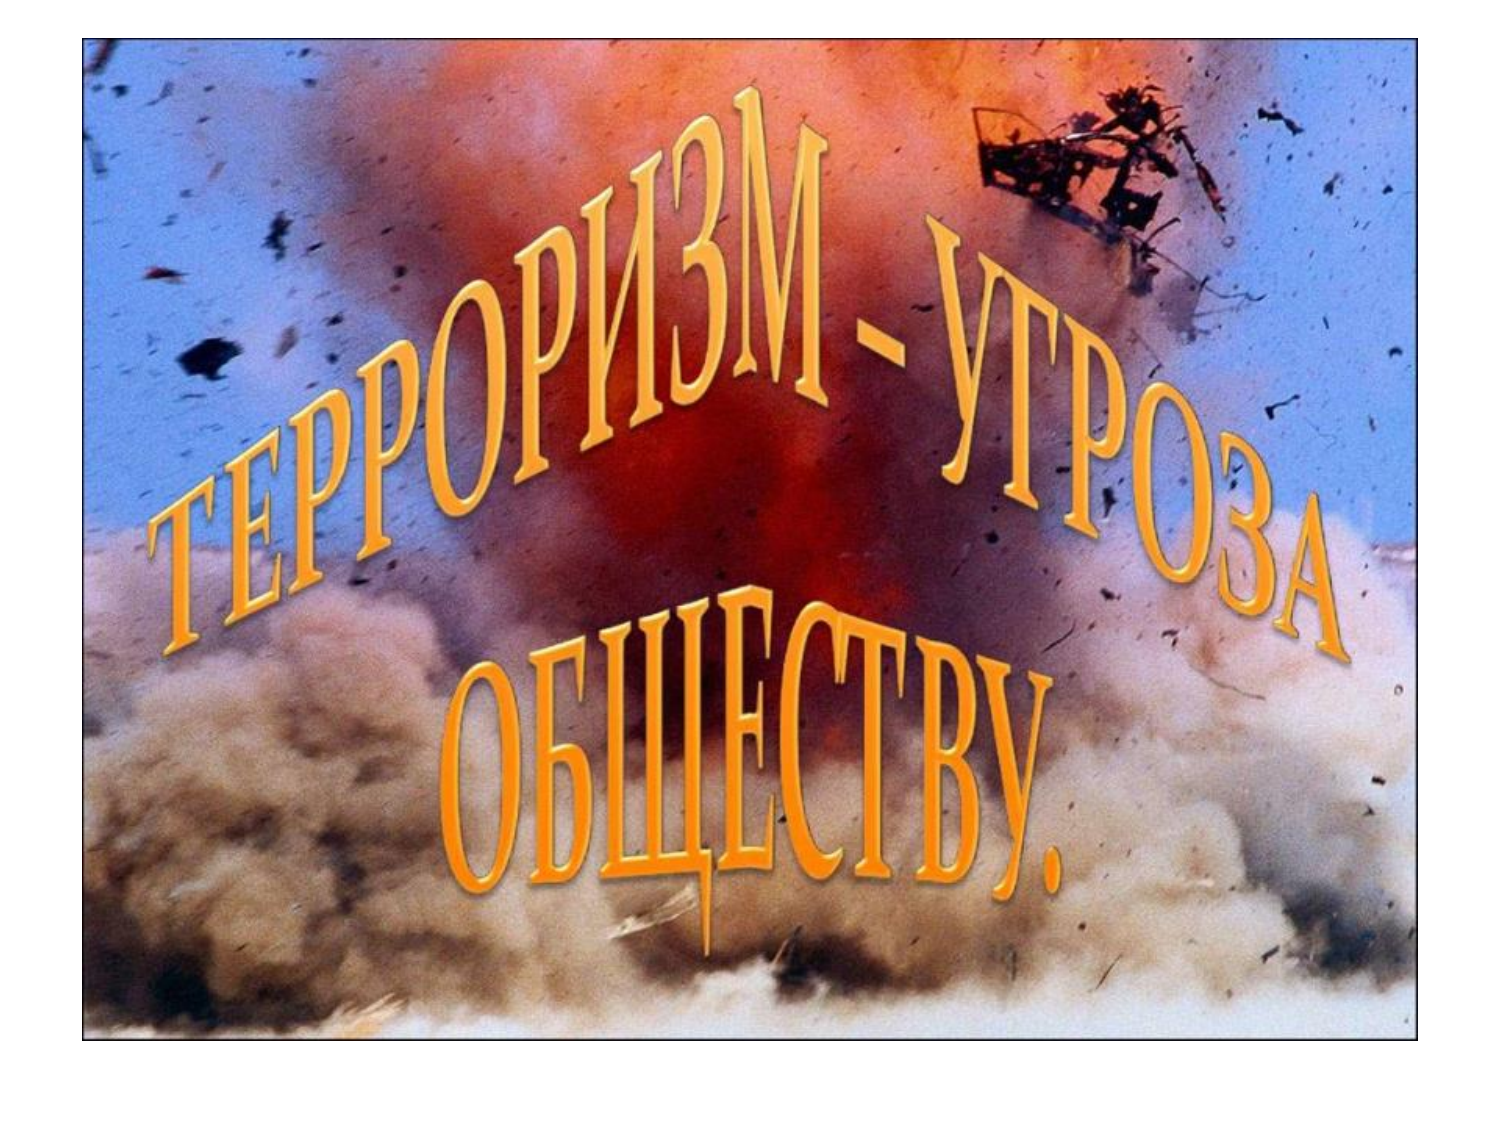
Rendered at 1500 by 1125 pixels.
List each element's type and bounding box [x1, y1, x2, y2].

list [81, 37, 1419, 1041]
